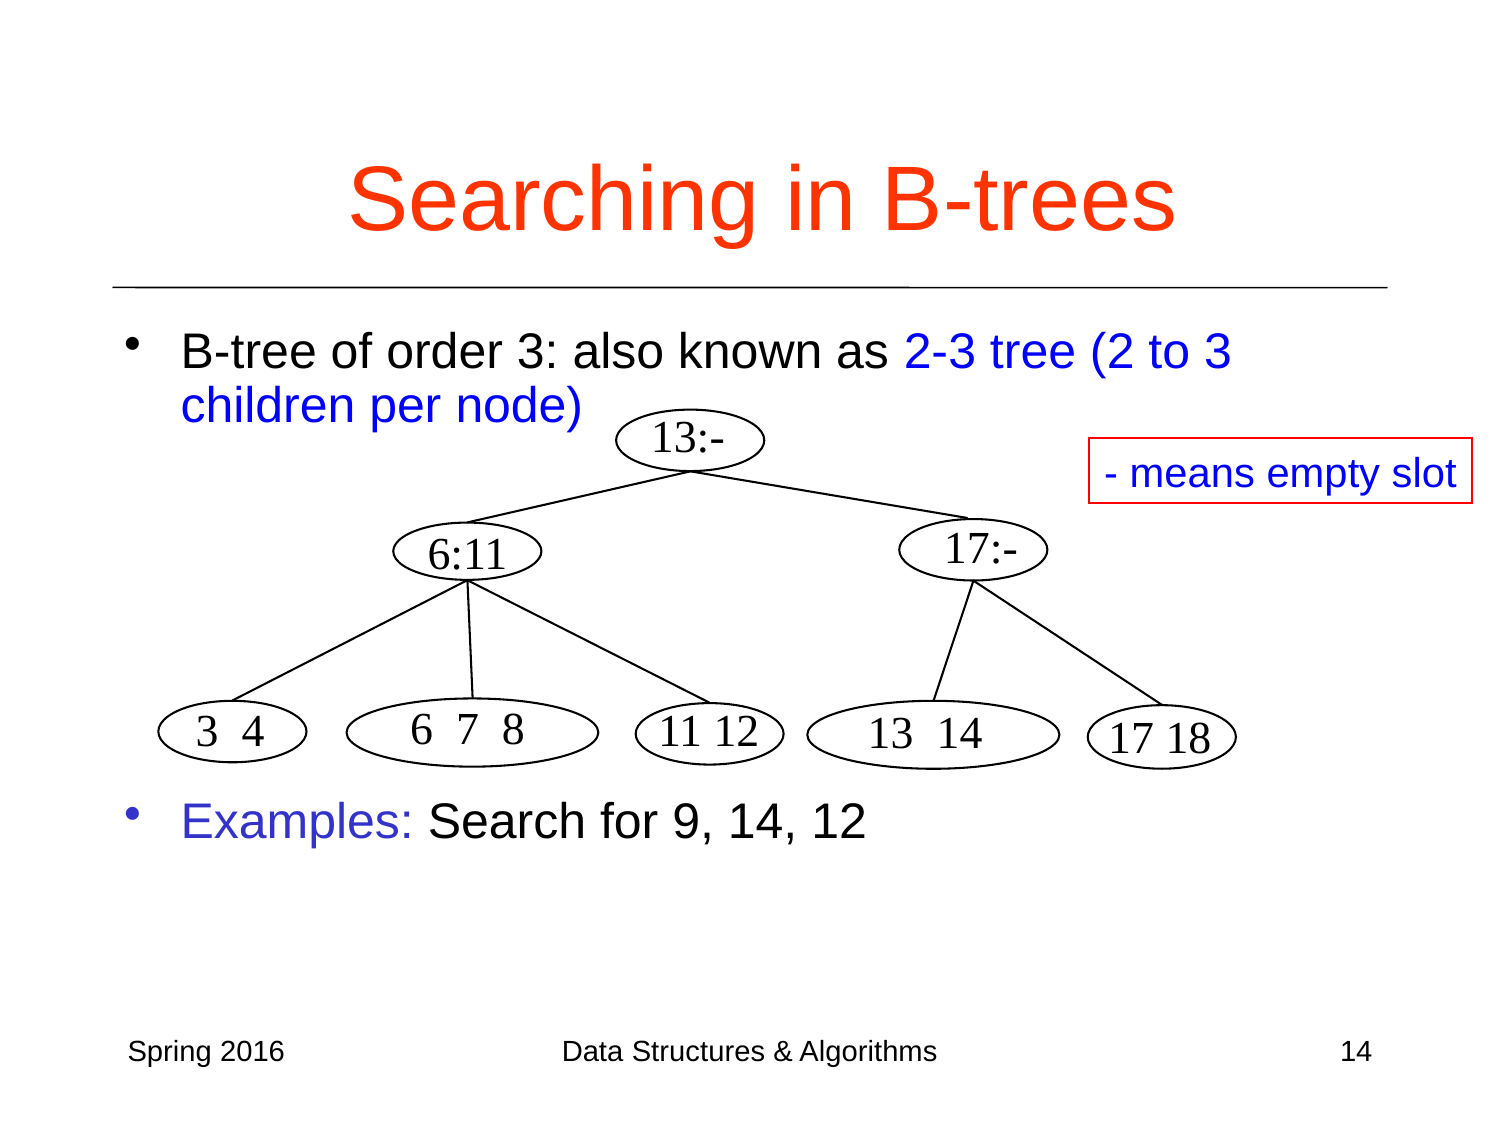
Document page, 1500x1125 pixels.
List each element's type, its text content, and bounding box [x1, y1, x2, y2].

footer Data Structures & Algorithms [512, 1038, 988, 1101]
slide_number Spring 2016 [112, 1038, 426, 1101]
title Searching in B-trees [112, 99, 1388, 288]
list B-tree of order 3: also known as 2-3 tree (2 to 3 children per node) Examples: Search for 9, 14, 12 [109, 318, 1423, 1038]
text_box - means empty slot [1089, 438, 1472, 503]
slide_number 14 [1074, 1038, 1388, 1101]
